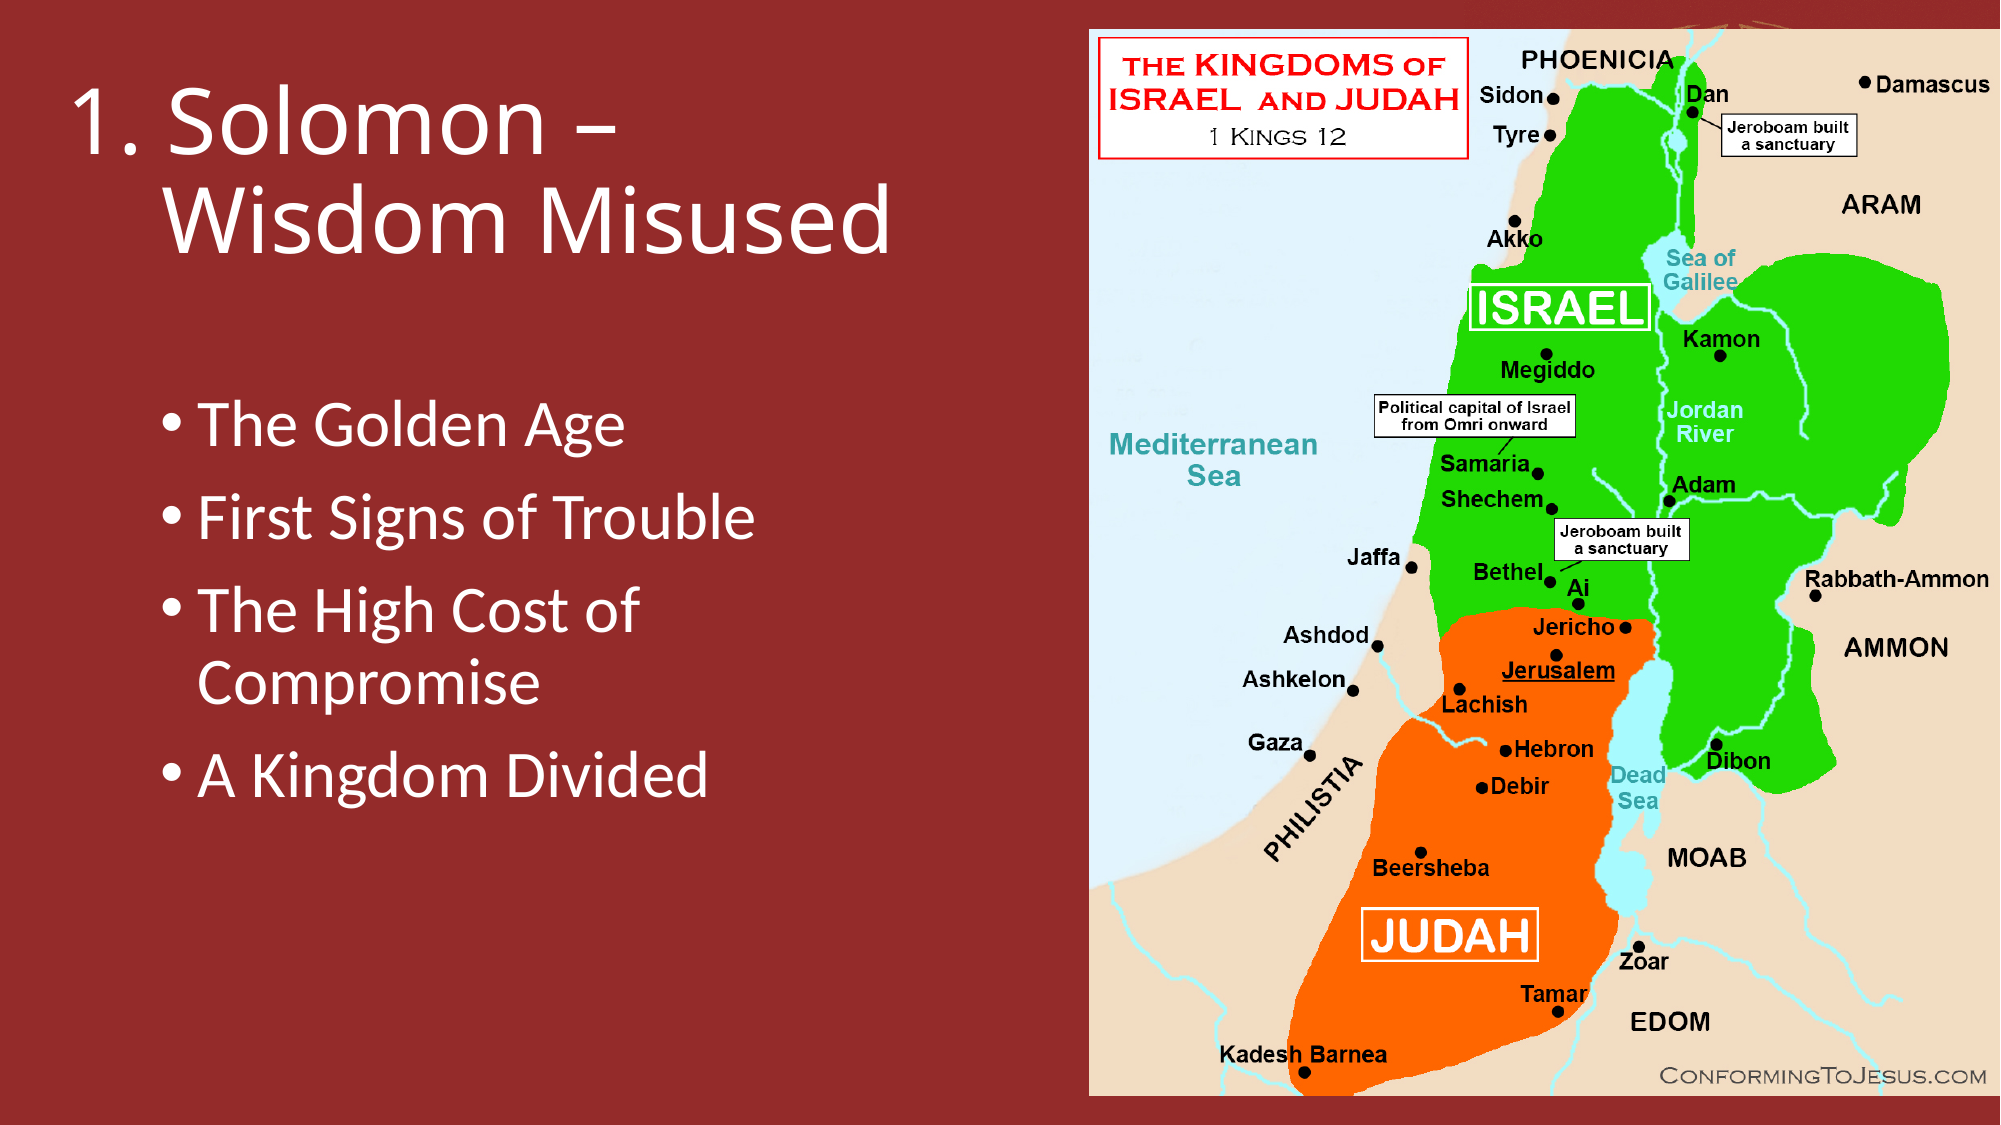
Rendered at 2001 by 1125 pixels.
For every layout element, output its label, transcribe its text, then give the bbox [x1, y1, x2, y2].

picture [1089, 0, 2000, 1096]
text_box The Golden Age First Signs of Trouble The High Cost of Compromise A Kingdom Divided [145, 381, 1000, 1096]
title 1. Solomon – Wisdom Misused [51, 65, 1089, 283]
